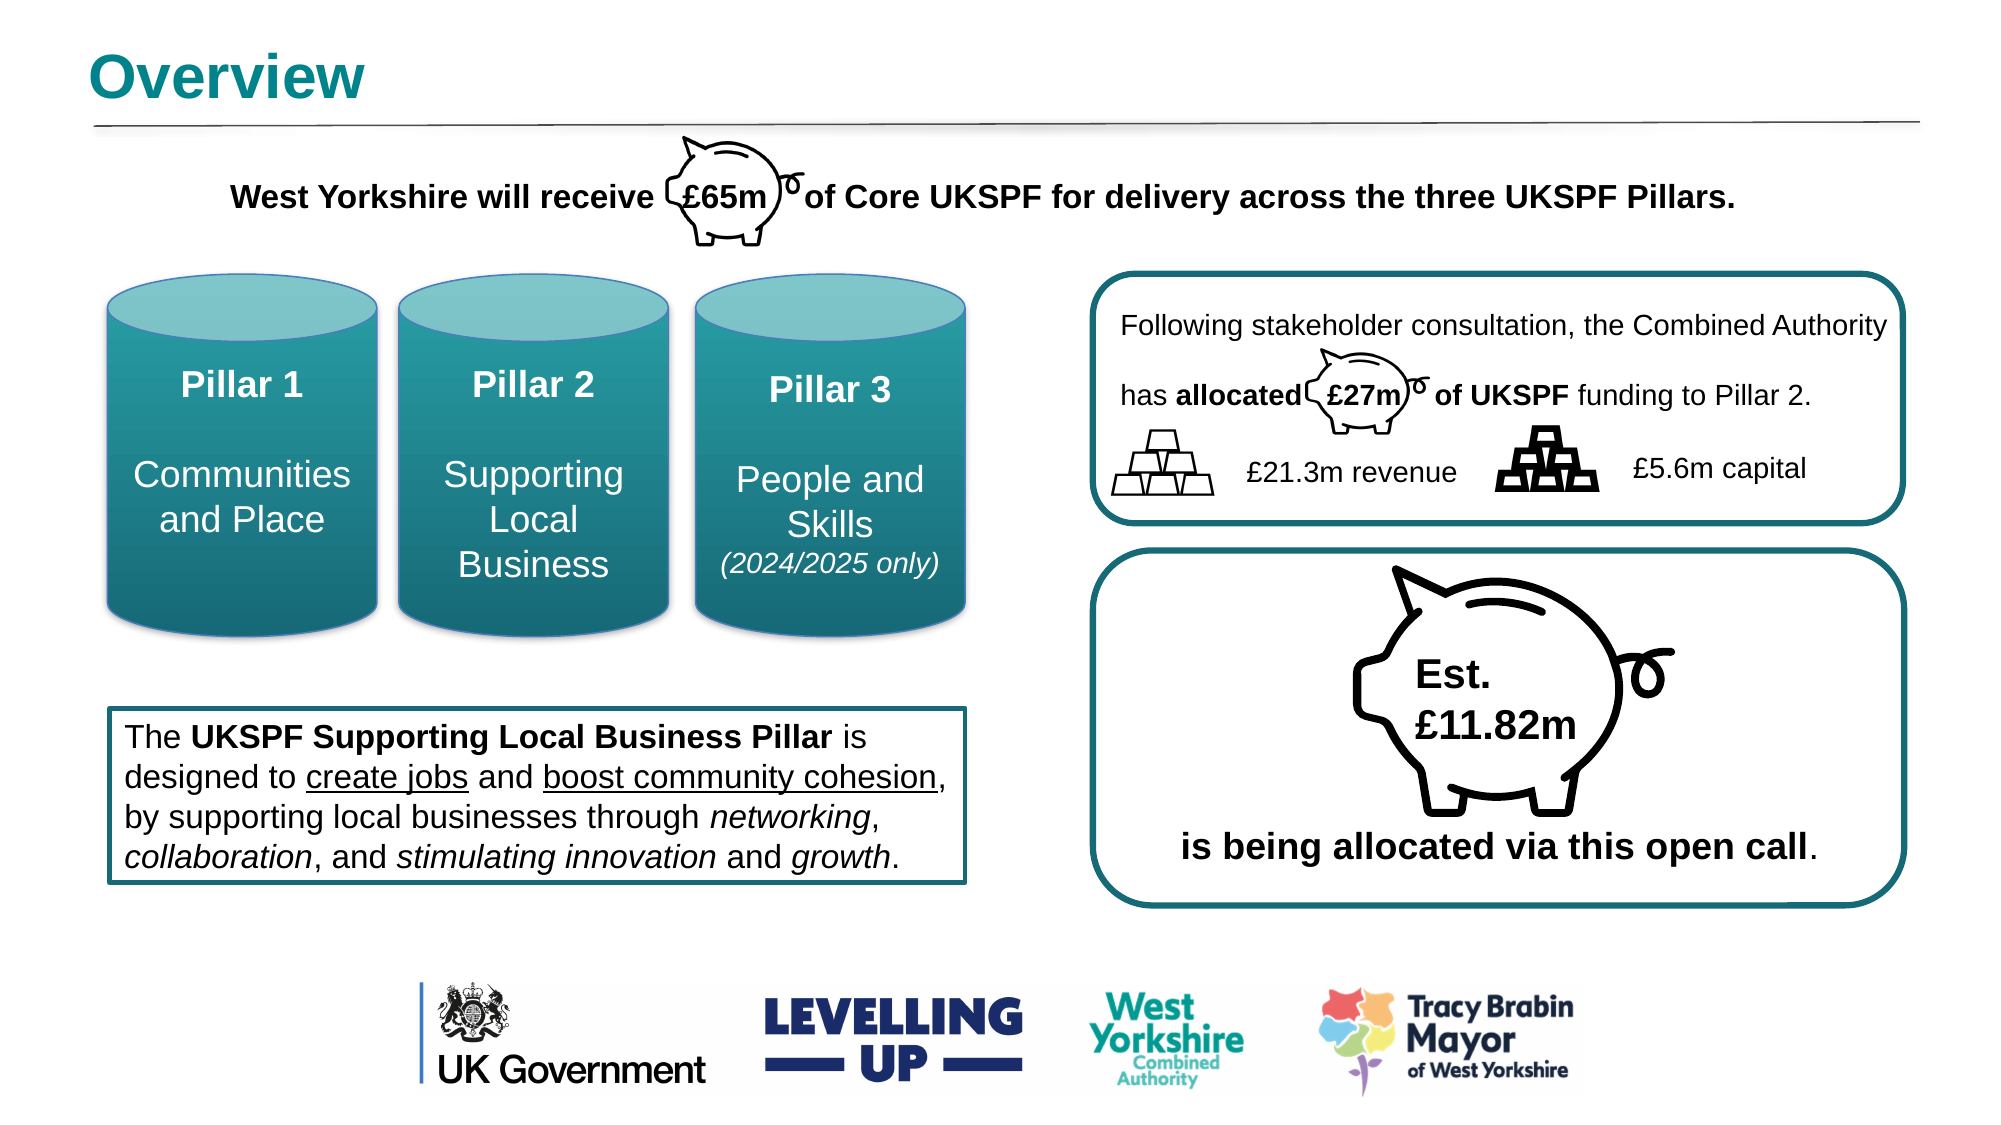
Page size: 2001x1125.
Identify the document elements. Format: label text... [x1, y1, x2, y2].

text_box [1098, 298, 1959, 520]
text_box [1090, 271, 1901, 496]
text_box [214, 106, 1785, 275]
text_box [107, 273, 966, 637]
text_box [1793, 121, 1921, 127]
text_box [1090, 548, 1907, 908]
picture [417, 981, 1583, 1099]
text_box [1352, 565, 1676, 817]
text_box Overview [73, 28, 1941, 119]
text_box The UKSPF Supporting Local Business Pillar is designed to create jobs and boost community cohesion, by supporting local businesses through networking, collaboration, and stimulating innovation and growth. [108, 706, 967, 885]
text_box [93, 121, 210, 127]
